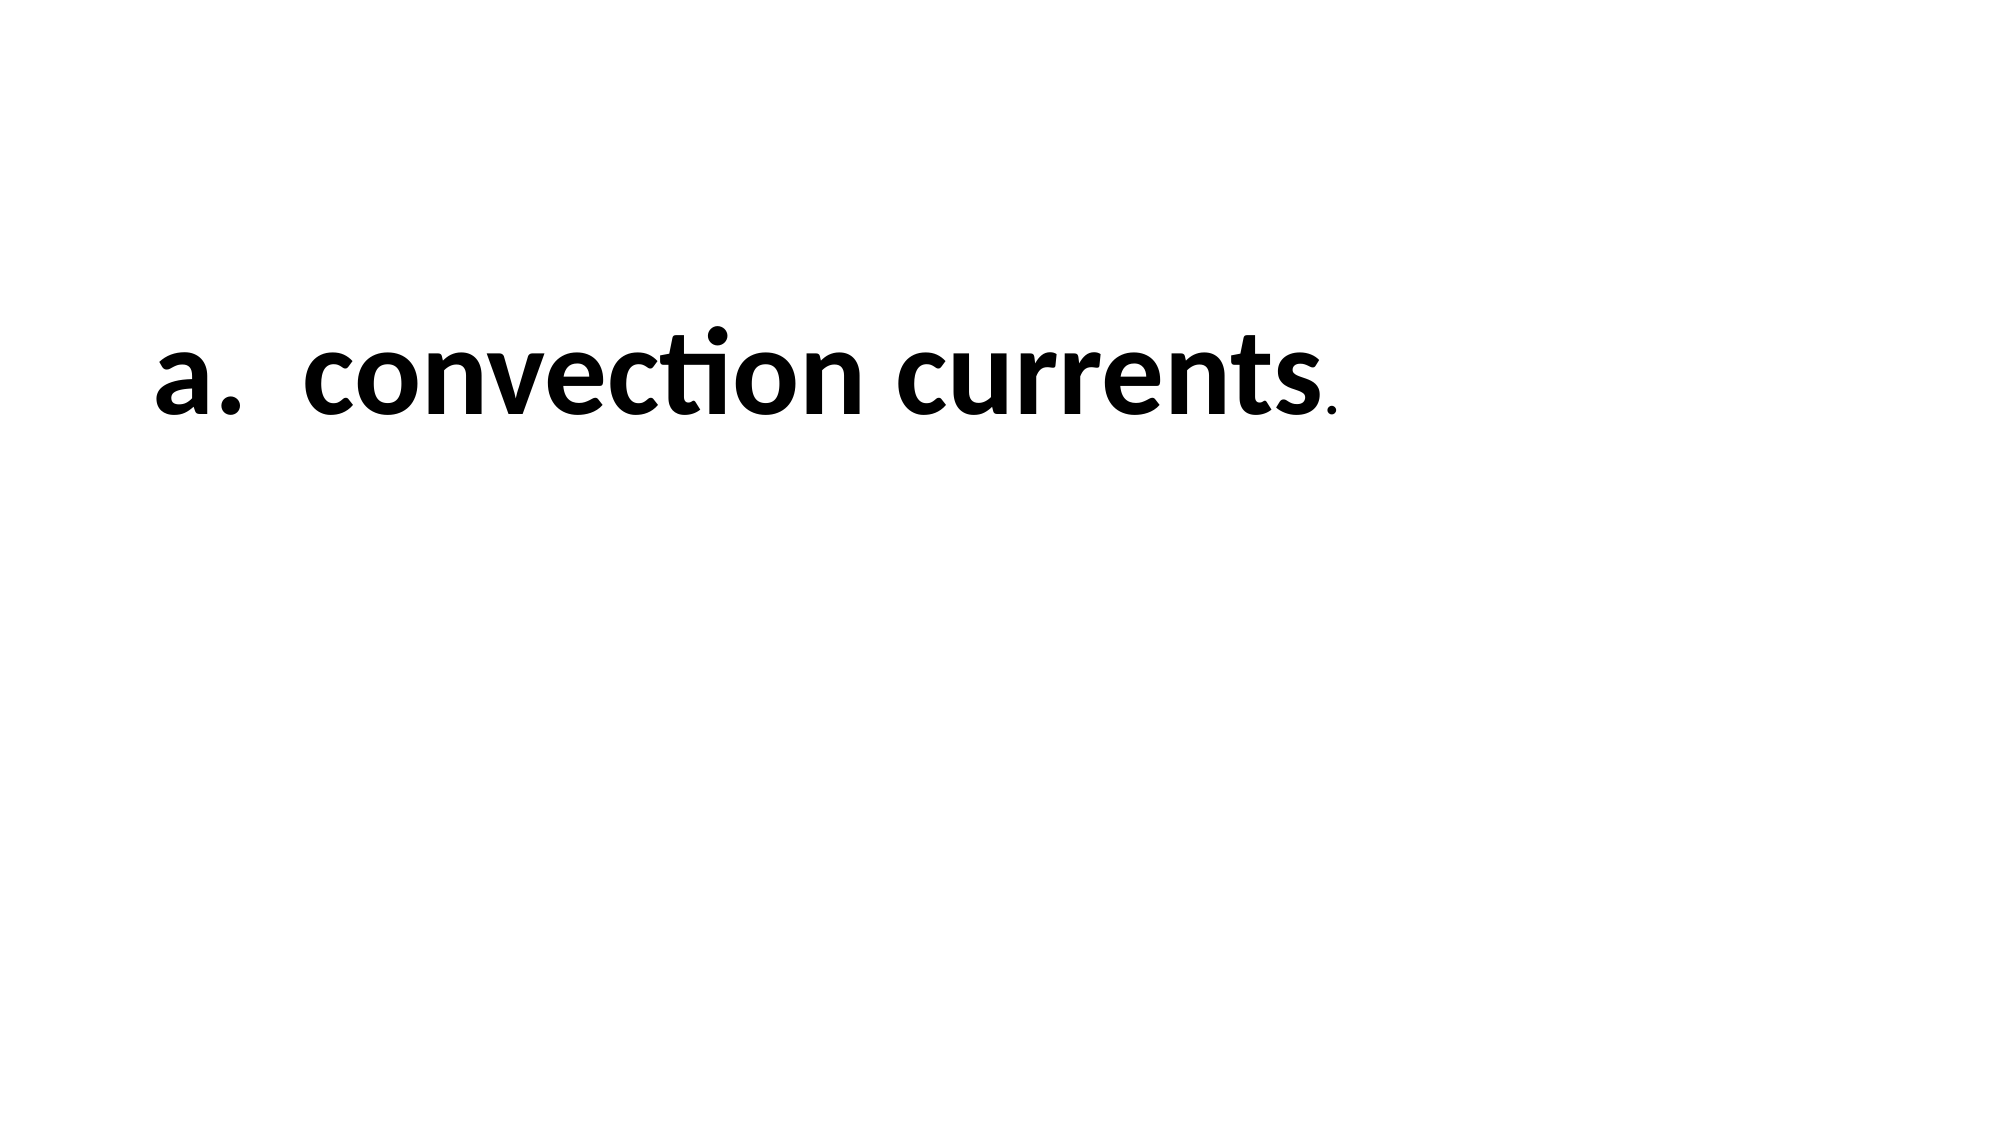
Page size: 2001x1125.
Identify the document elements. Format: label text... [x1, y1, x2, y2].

list a. convection currents. [137, 299, 1863, 1014]
